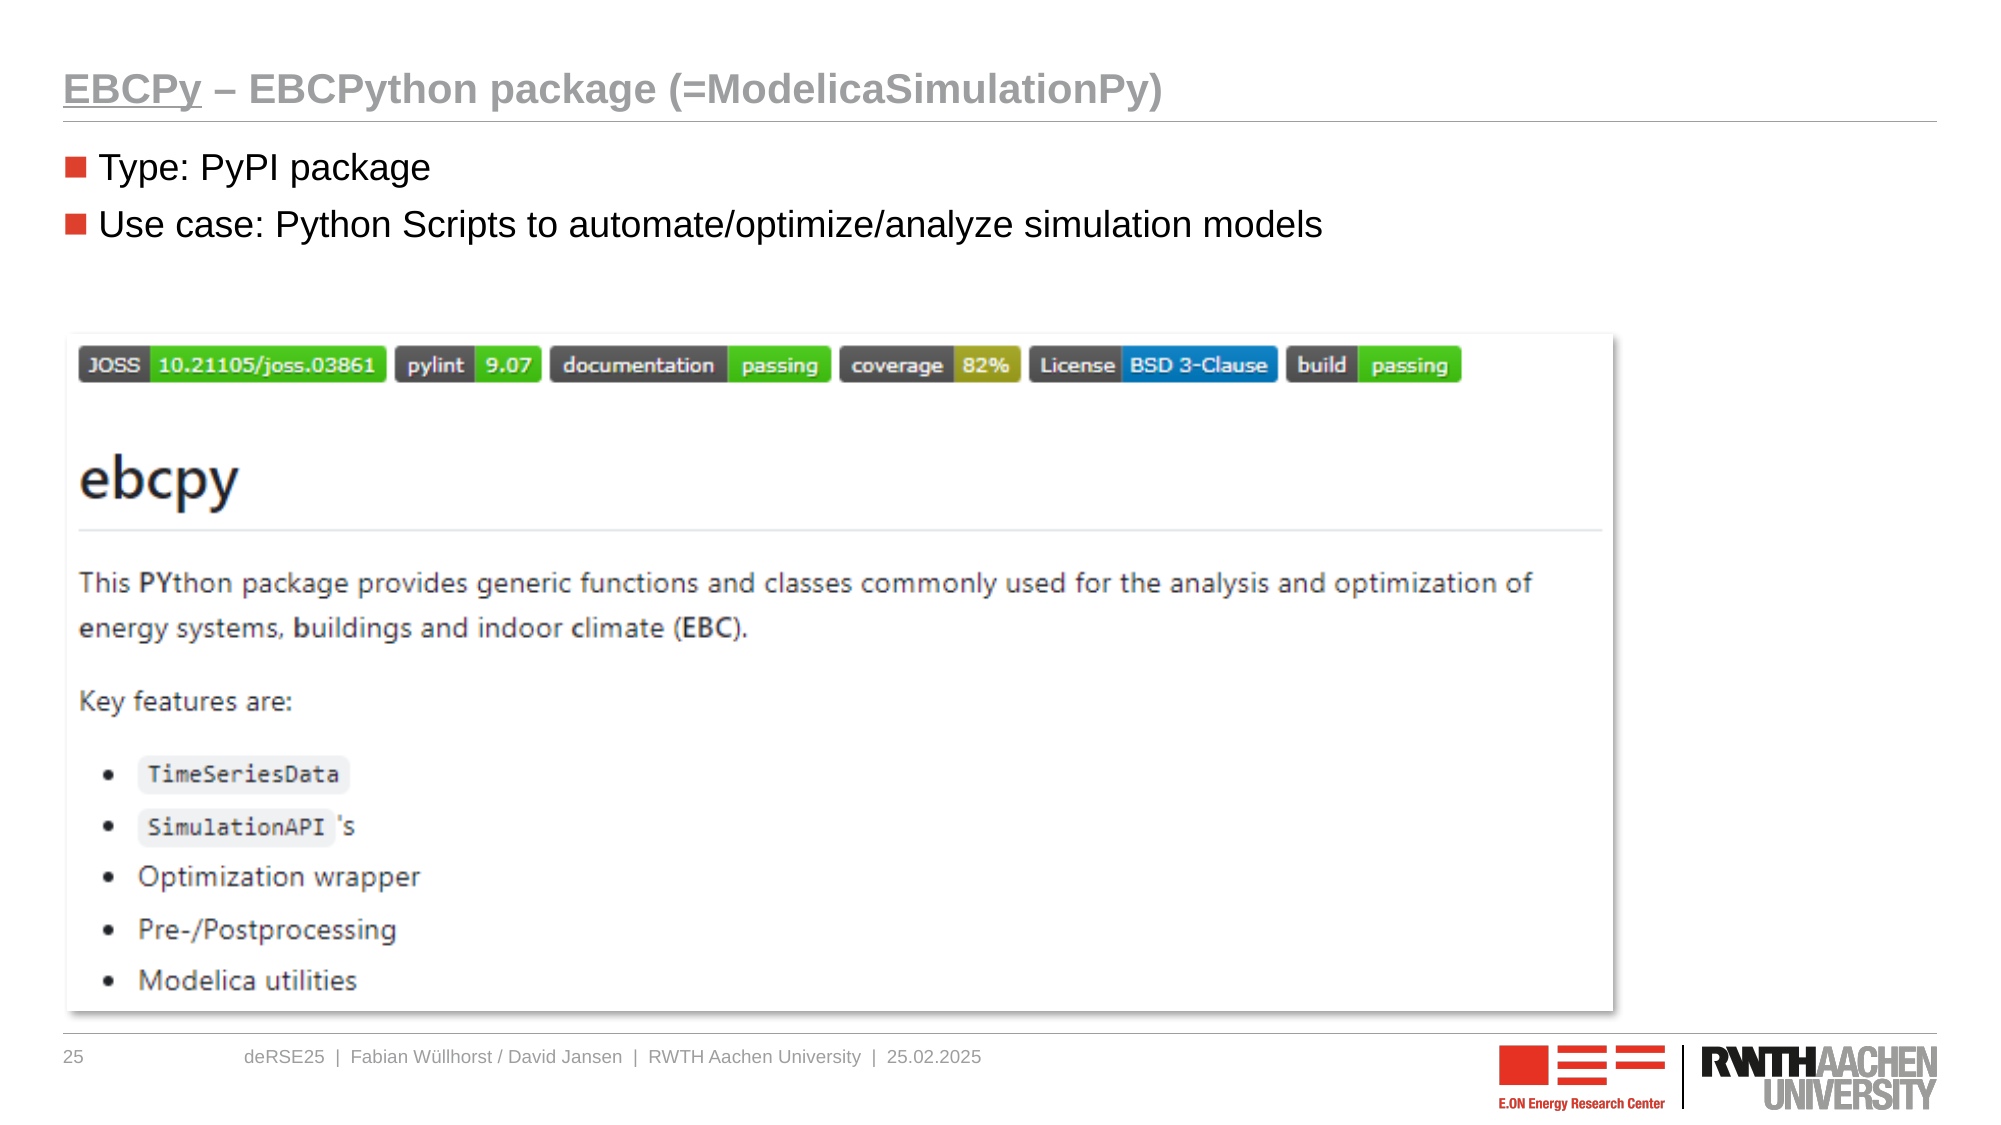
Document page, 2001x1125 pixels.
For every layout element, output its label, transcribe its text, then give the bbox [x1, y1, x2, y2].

list Type: PyPI package Use case: Python Scripts to automate/optimize/analyze simulation models [62, 142, 1938, 1011]
picture [67, 334, 1613, 1011]
title EBCPy – EBCPython package (=ModelicaSimulationPy) [63, 23, 1937, 113]
picture [1498, 1045, 1665, 1112]
picture [1702, 1046, 1937, 1111]
